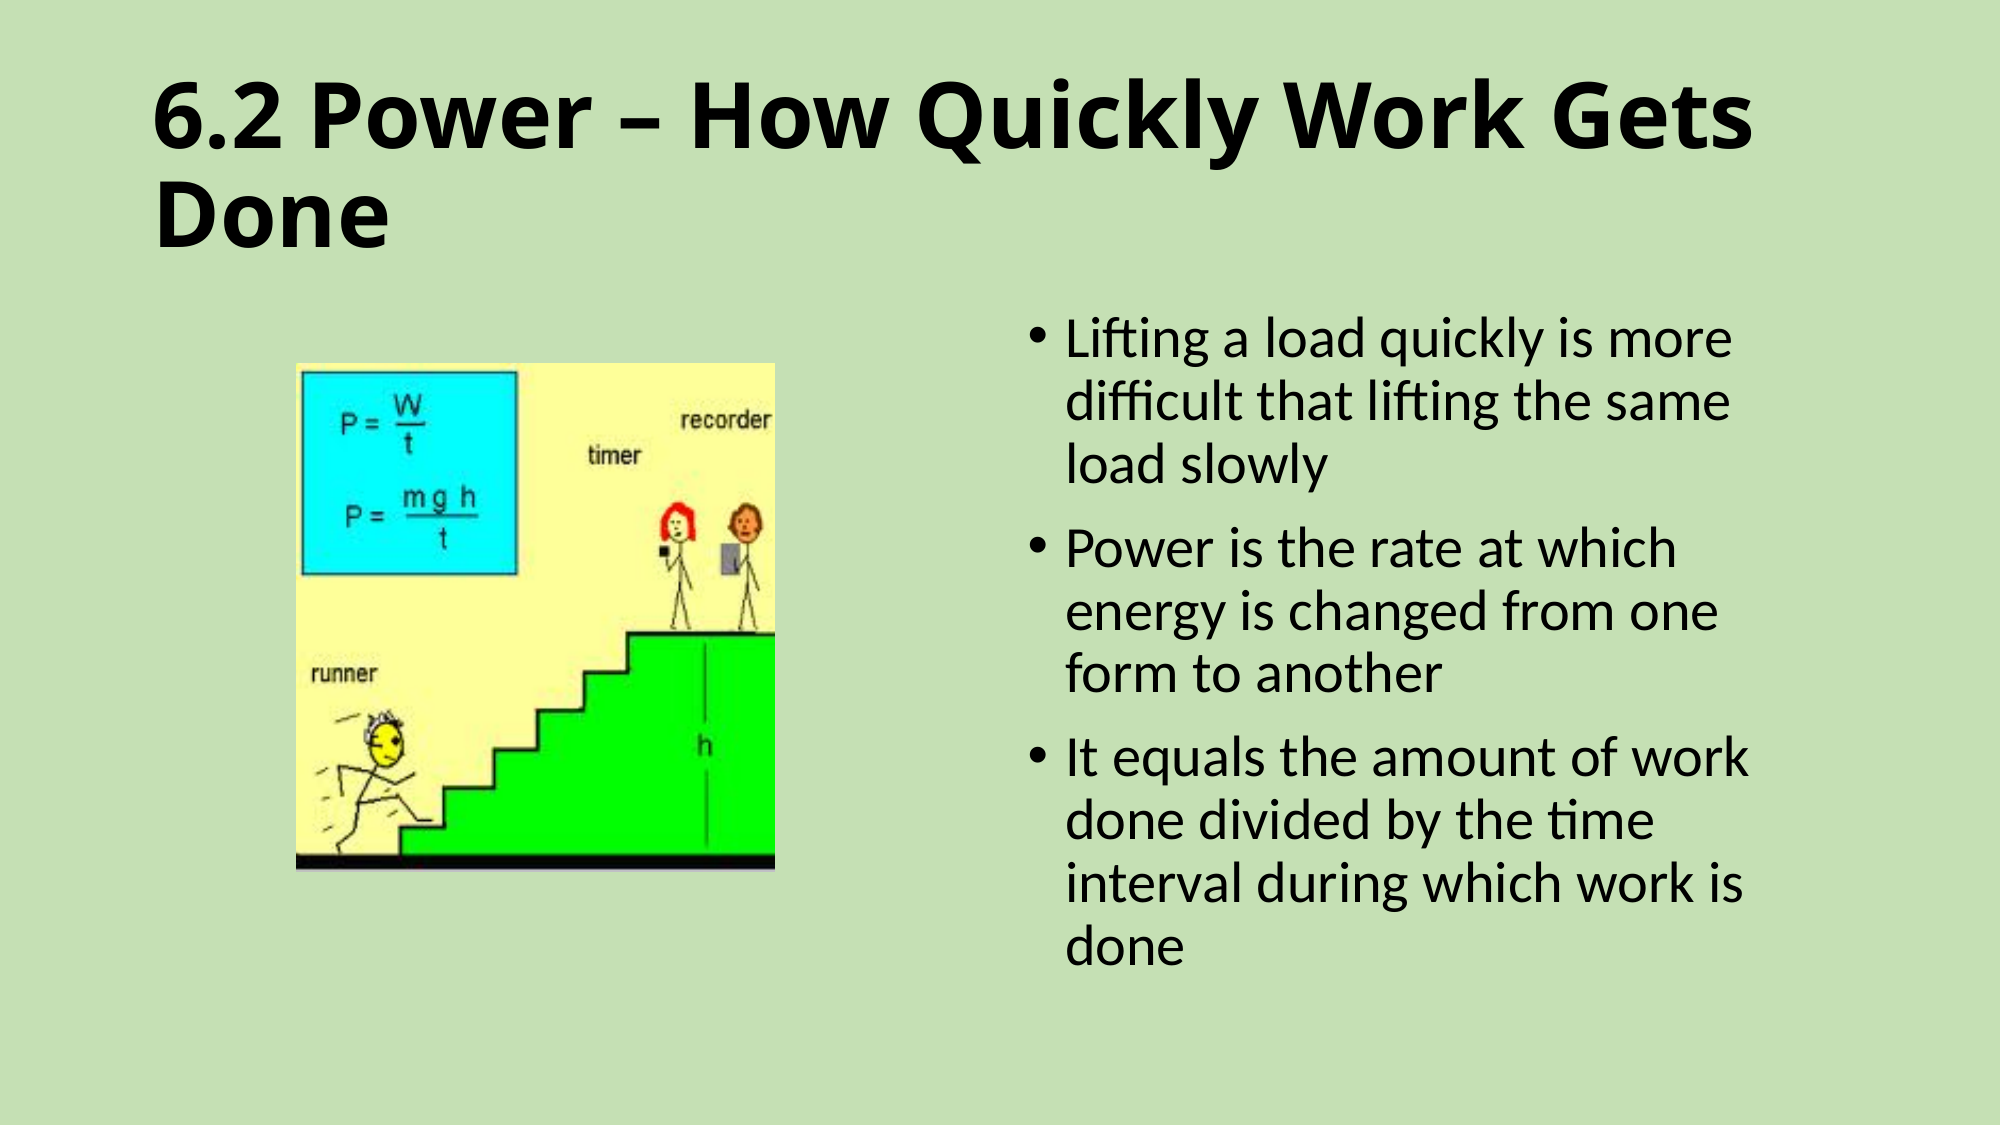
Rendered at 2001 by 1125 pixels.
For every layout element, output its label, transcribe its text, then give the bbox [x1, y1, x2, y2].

list Lifting a load quickly is more difficult that lifting the same load slowly Power is the rate at which energy is changed from one form to another It equals the amount of work done divided by the time interval during which work is done [1012, 299, 1863, 1014]
title 6.2 Power – How Quickly Work Gets Done [137, 59, 1863, 278]
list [296, 363, 775, 872]
